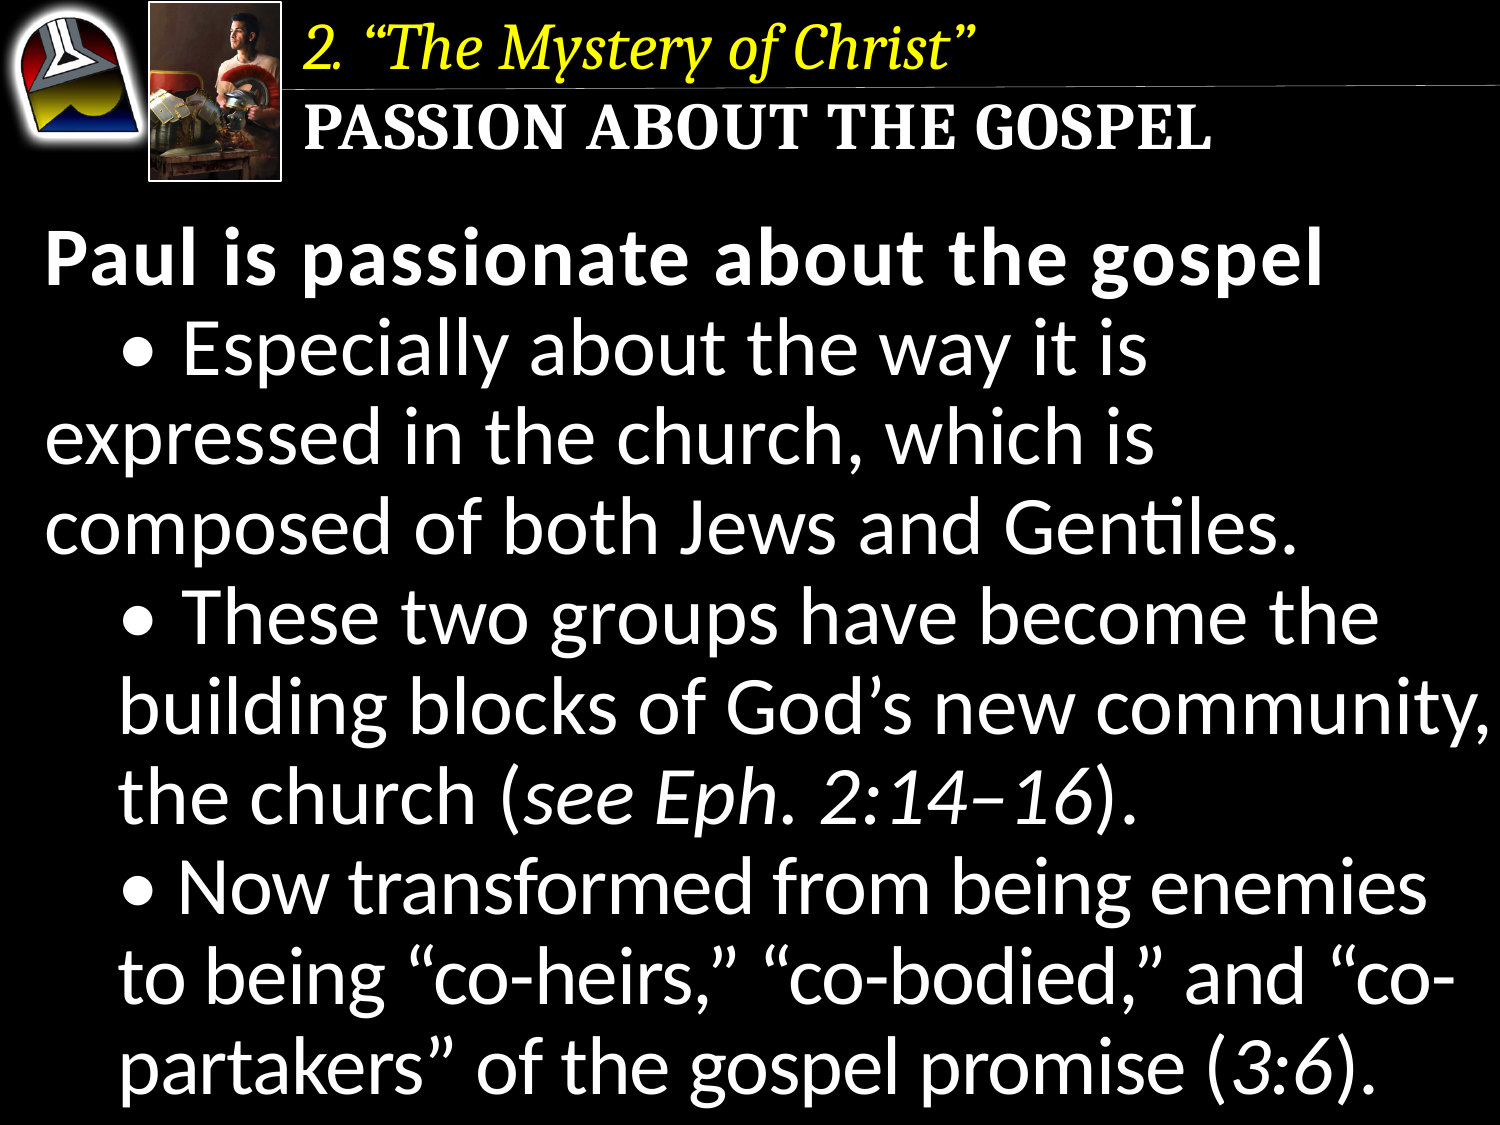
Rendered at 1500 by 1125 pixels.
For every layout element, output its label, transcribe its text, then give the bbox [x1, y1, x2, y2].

text_box 2. “The Mystery of Christ” Passion About the Gospel [282, 0, 1500, 171]
picture [150, 3, 280, 180]
picture [0, 0, 160, 154]
text_box Paul is passionate about the gospel • Especially about the way it is expressed in the church, which is composed of both Jews and Gentiles. • These two groups have become the building blocks of God’s new community, the church (see Eph. 2:14–16). • Now transformed from being enemies to being “co-heirs,” “co-bodied,” and “co- partakers” of the gospel promise (3:6). [0, 205, 1500, 1120]
